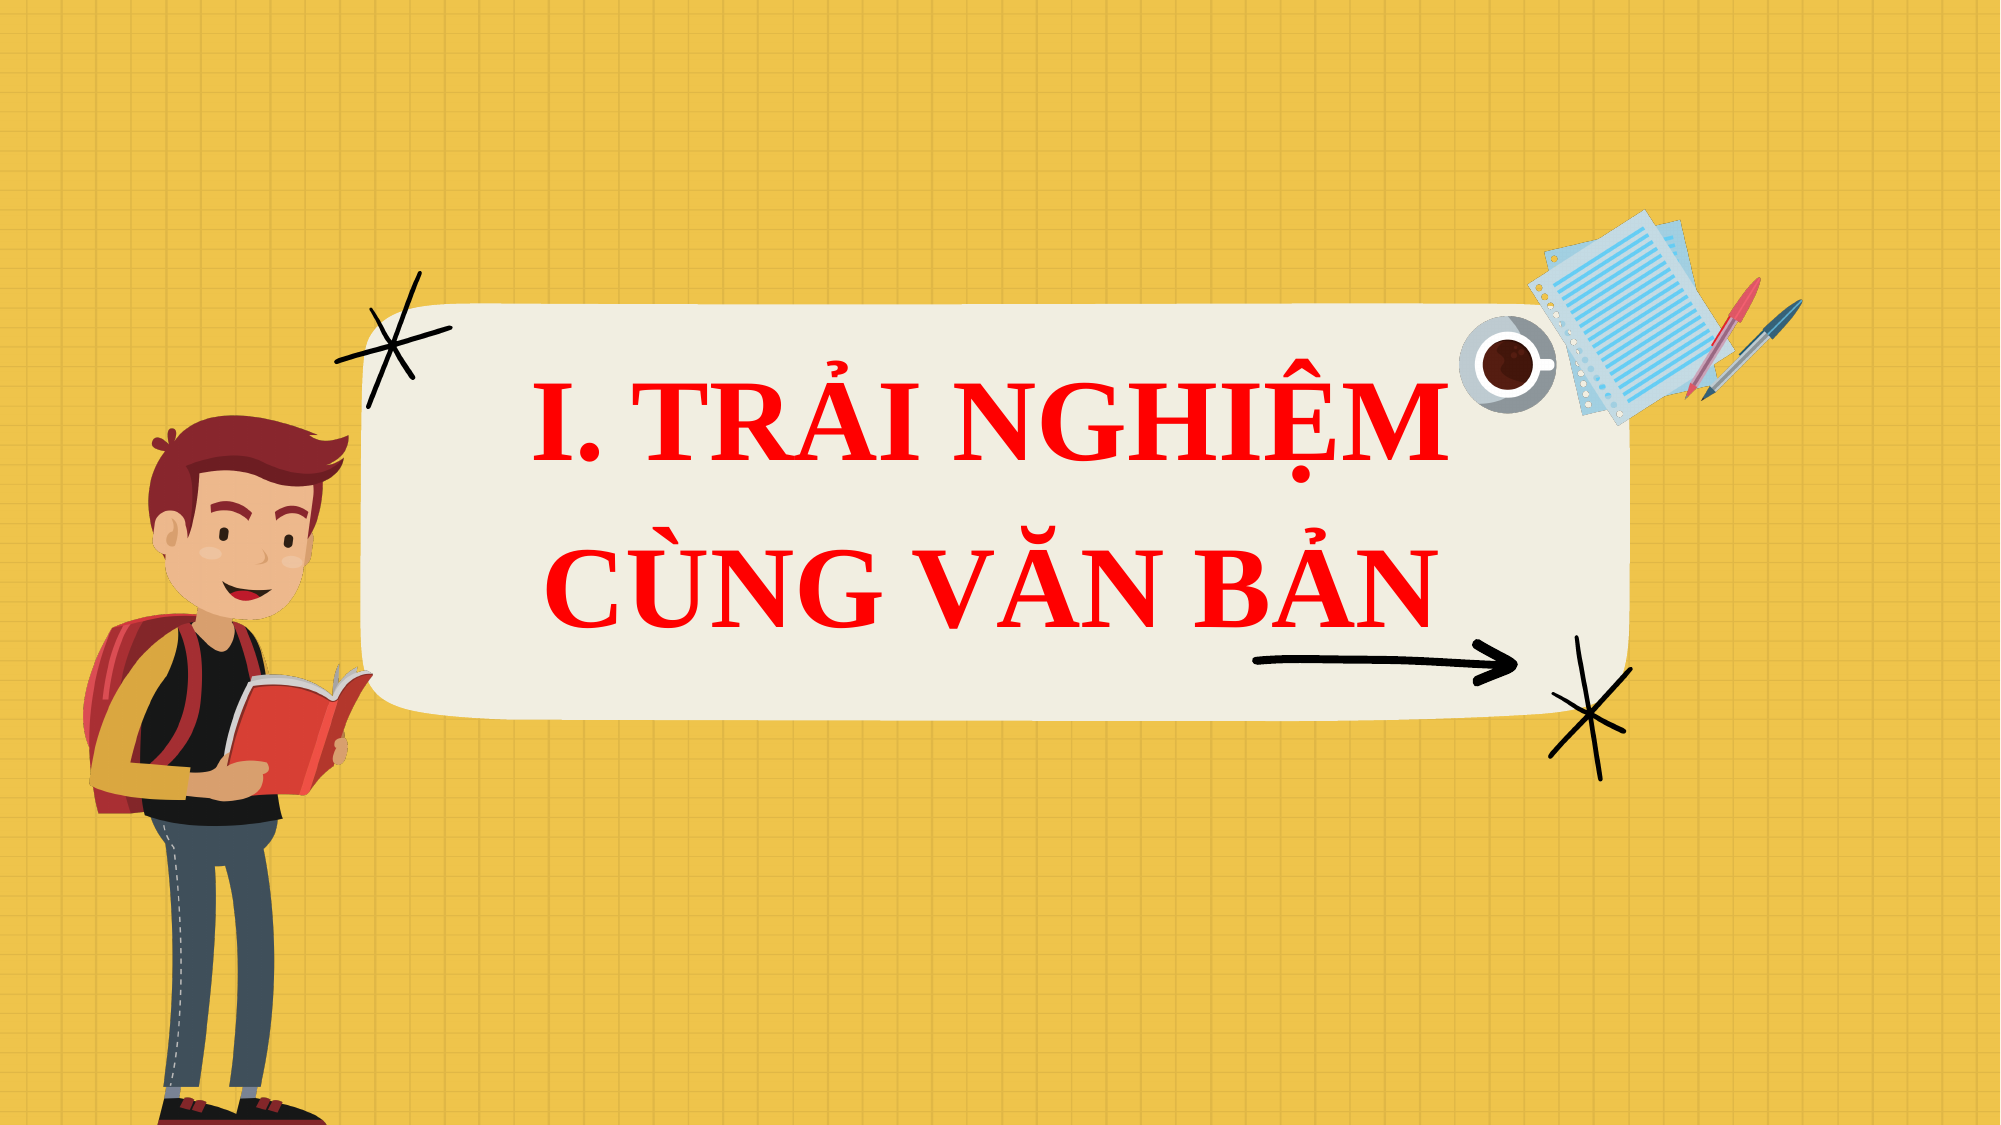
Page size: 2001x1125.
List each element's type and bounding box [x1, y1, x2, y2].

picture [0, 0, 2001, 1125]
text_box [1251, 638, 1519, 687]
text_box [378, 302, 1632, 722]
